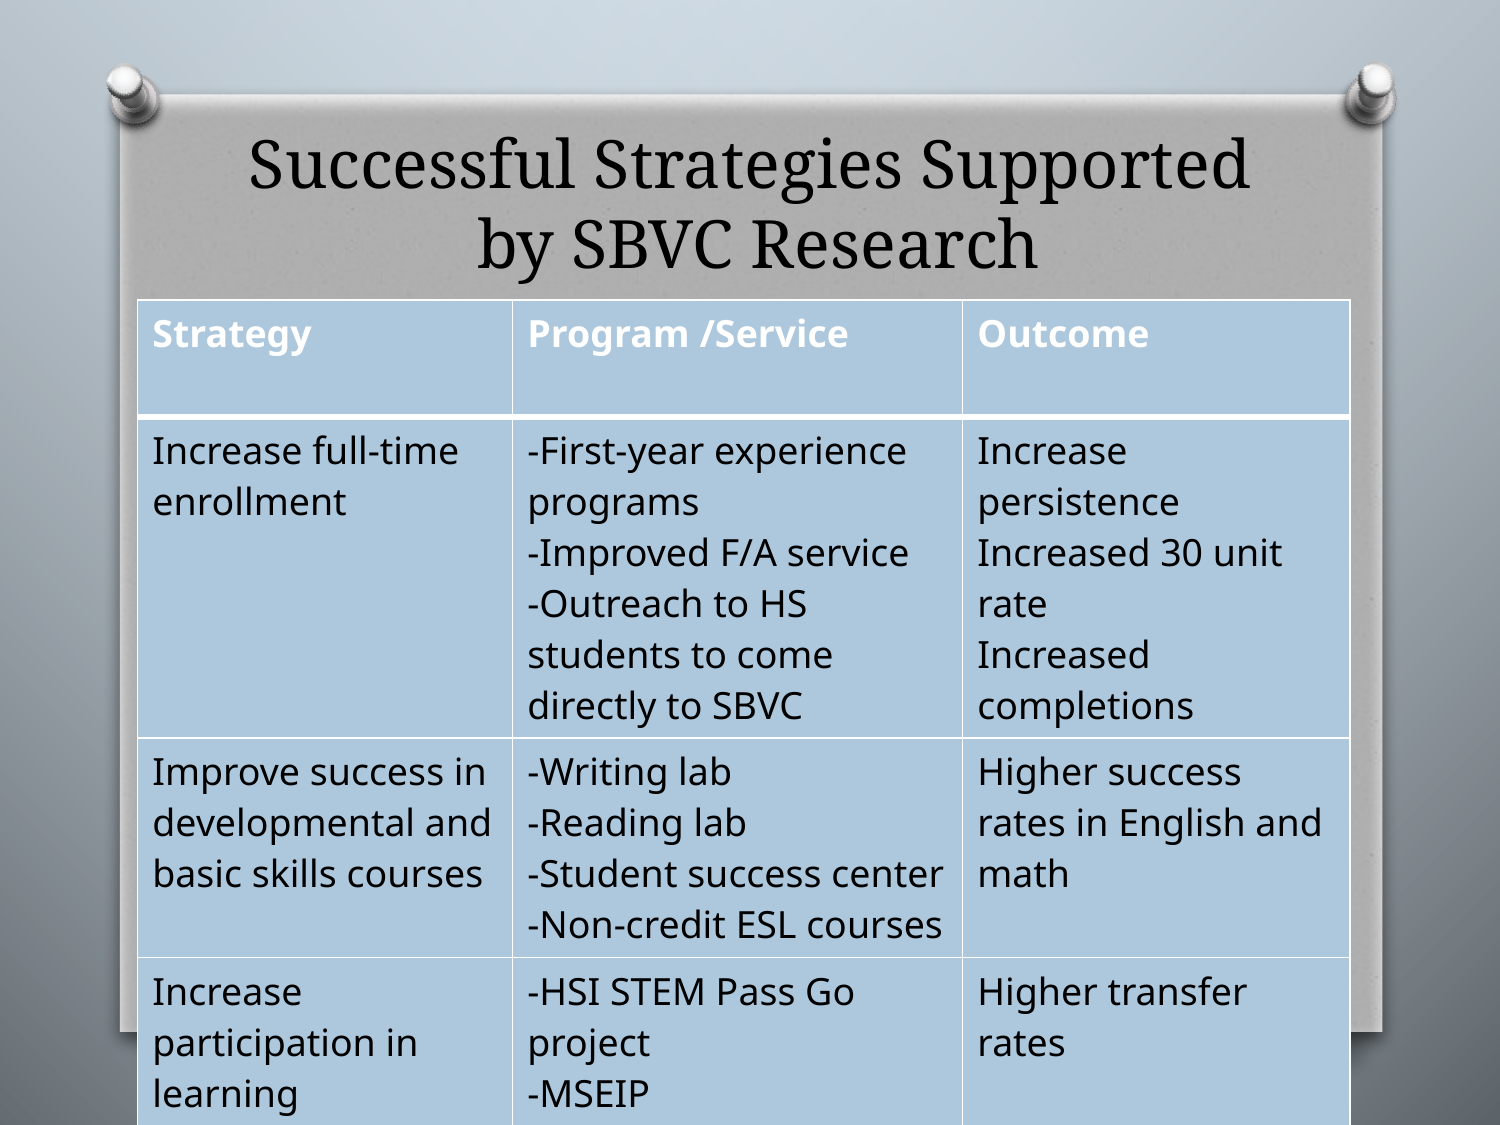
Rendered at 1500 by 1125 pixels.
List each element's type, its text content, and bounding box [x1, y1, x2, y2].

table_header Program /Service [513, 301, 962, 414]
table_cell Higher transfer rates [963, 958, 1349, 1125]
picture [1317, 35, 1439, 156]
table_cell Higher success rates in English and math [963, 739, 1349, 957]
table_cell Increase participation in learning communities [138, 958, 512, 1125]
table_cell Increase persistence Increased 30 unit rate Increased completions [963, 420, 1349, 737]
picture [75, 29, 198, 153]
table_cell -First-year experience programs -Improved F/A service -Outreach to HS students to come directly to SBVC [513, 420, 962, 737]
title Successful Strategies Supported by SBVC Research [187, 112, 1331, 291]
table_cell Improve success in developmental and basic skills courses [138, 739, 512, 957]
table_header Strategy [138, 301, 512, 414]
table_cell Increase full-time enrollment [138, 420, 512, 737]
table_header Outcome [963, 301, 1349, 414]
table_cell -Writing lab -Reading lab -Student success center -Non-credit ESL courses [513, 739, 962, 957]
table_cell -HSI STEM Pass Go project -MSEIP [513, 958, 962, 1125]
